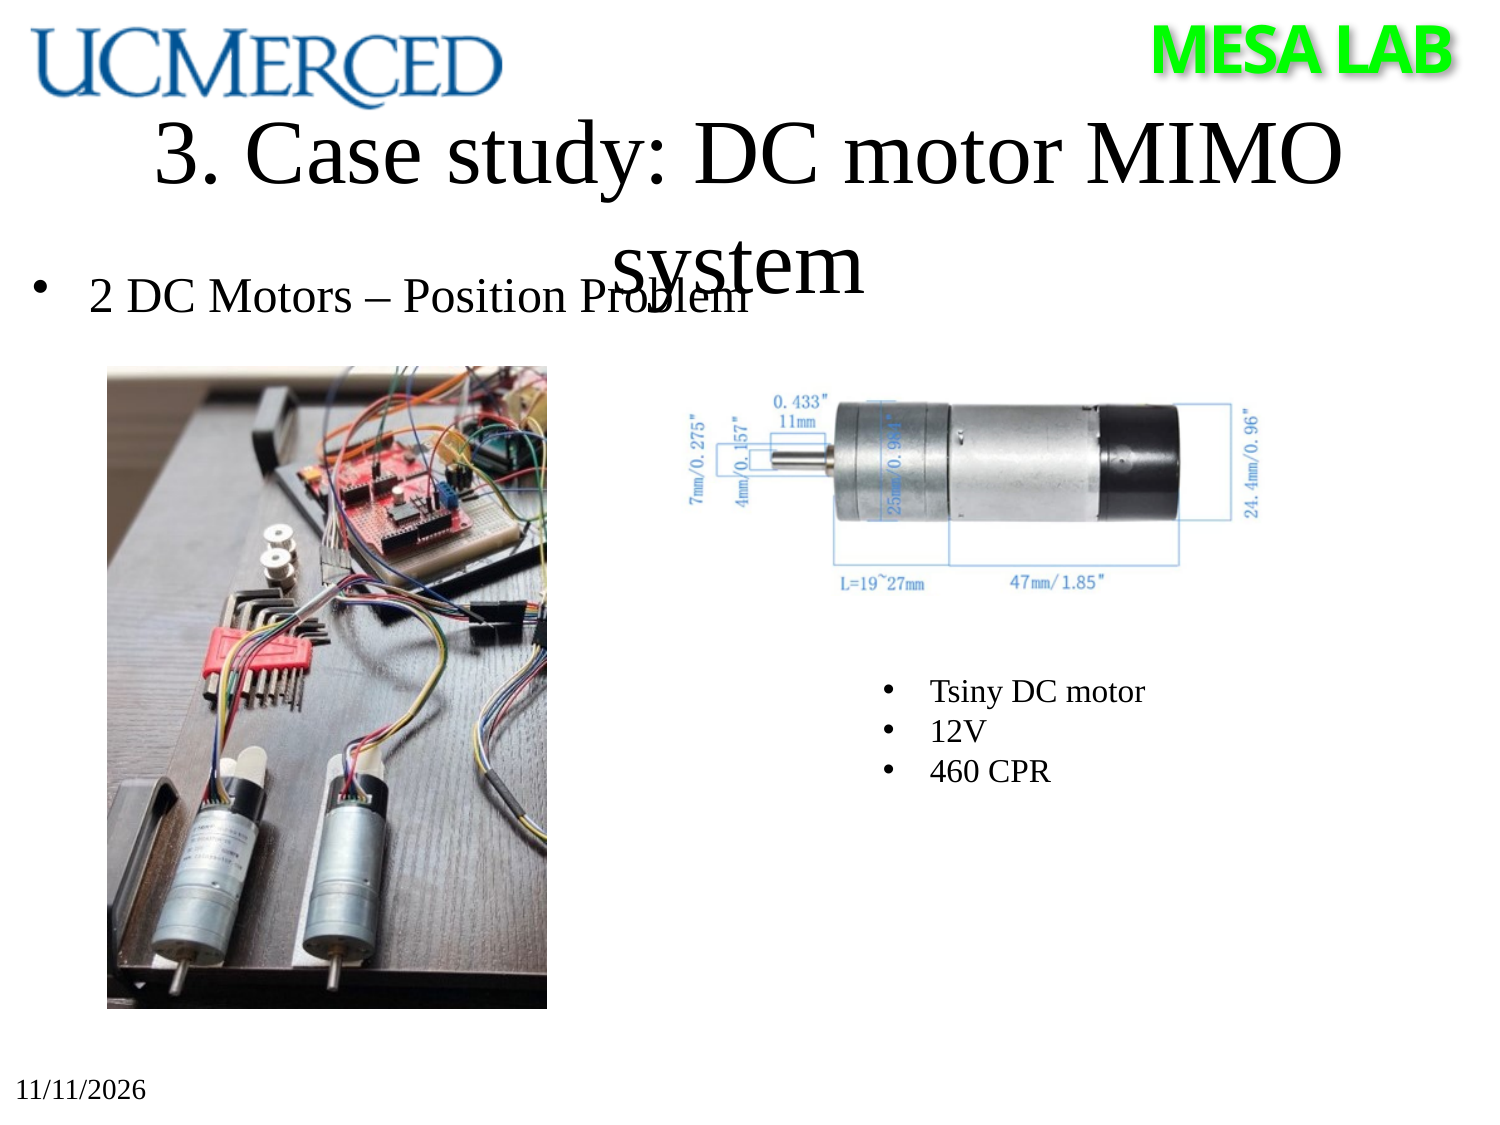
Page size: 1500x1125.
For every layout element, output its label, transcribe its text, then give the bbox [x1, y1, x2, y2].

text_box Tsiny DC motor 12V 460 CPR [868, 662, 1223, 797]
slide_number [0, 1062, 313, 1125]
title 3. Case study: DC motor MIMO system [0, 125, 1500, 279]
picture [107, 366, 547, 1009]
picture [678, 374, 1265, 597]
list 2 DC Motors – Position Problem [17, 255, 1459, 350]
picture [20, 16, 514, 125]
